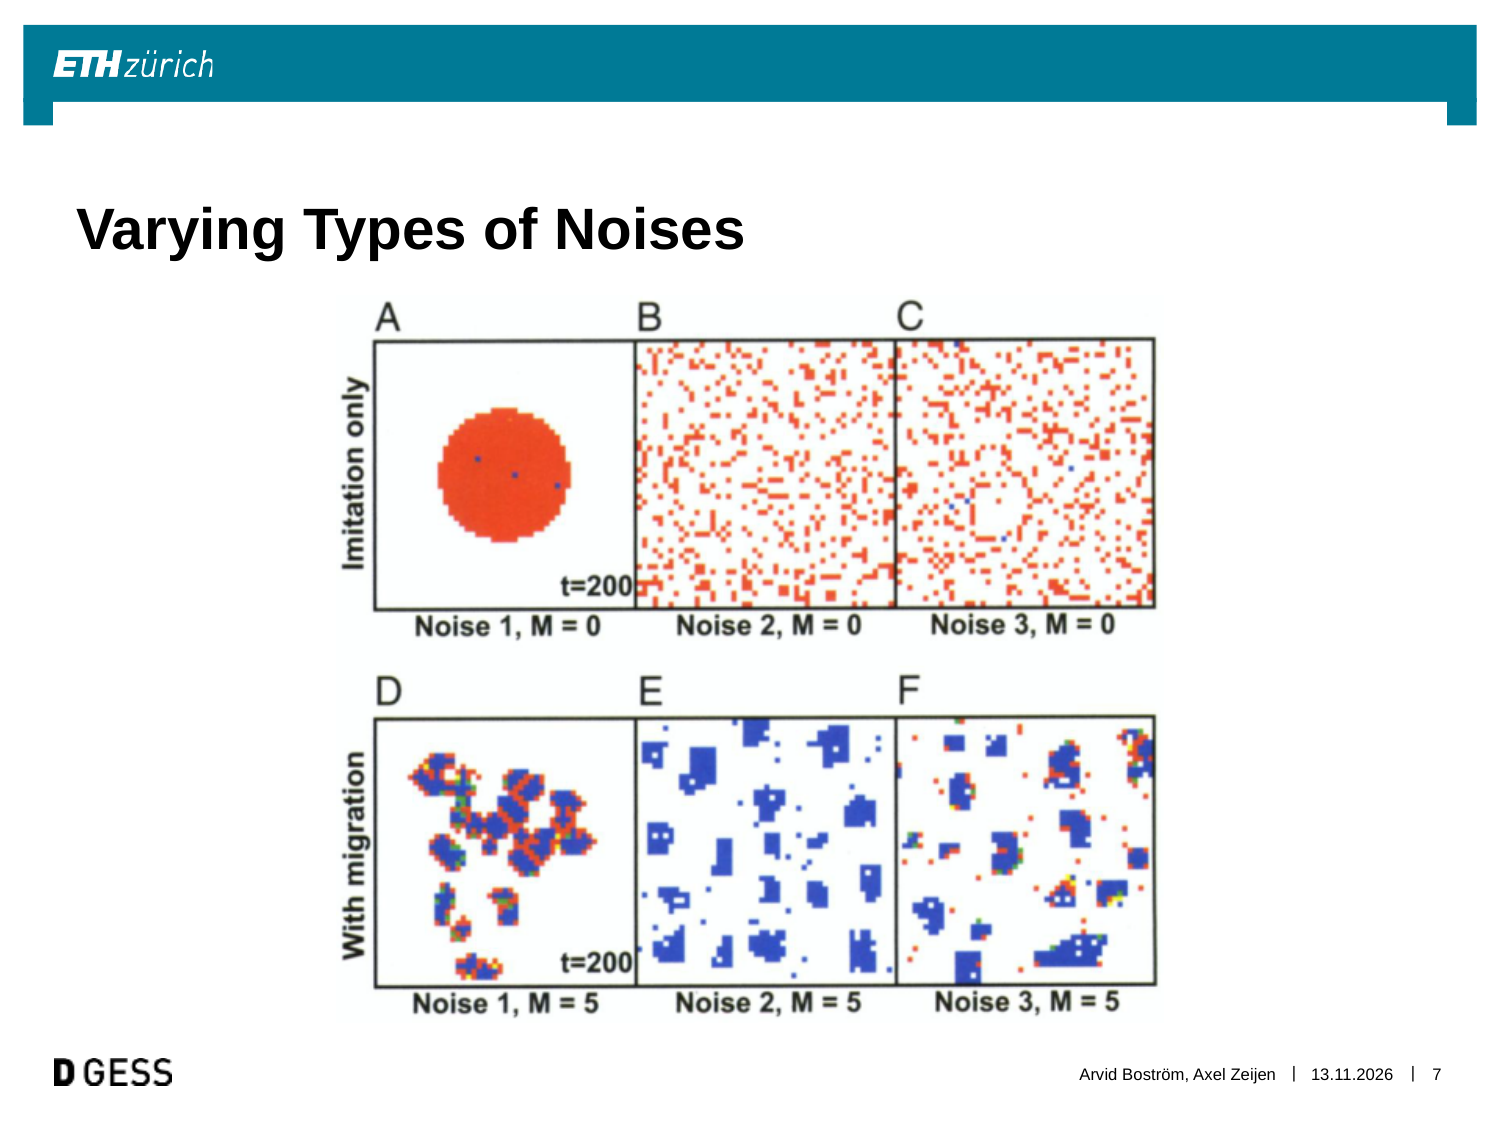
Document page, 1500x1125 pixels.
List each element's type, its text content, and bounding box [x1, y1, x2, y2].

title Varying Types of Noises [53, 101, 1447, 262]
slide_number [1302, 1034, 1403, 1112]
picture [54, 1058, 172, 1086]
footer Arvid Boström, Axel Zeijen [750, 1034, 1277, 1112]
slide_number 7 [1415, 1034, 1459, 1112]
picture [335, 295, 1164, 1023]
